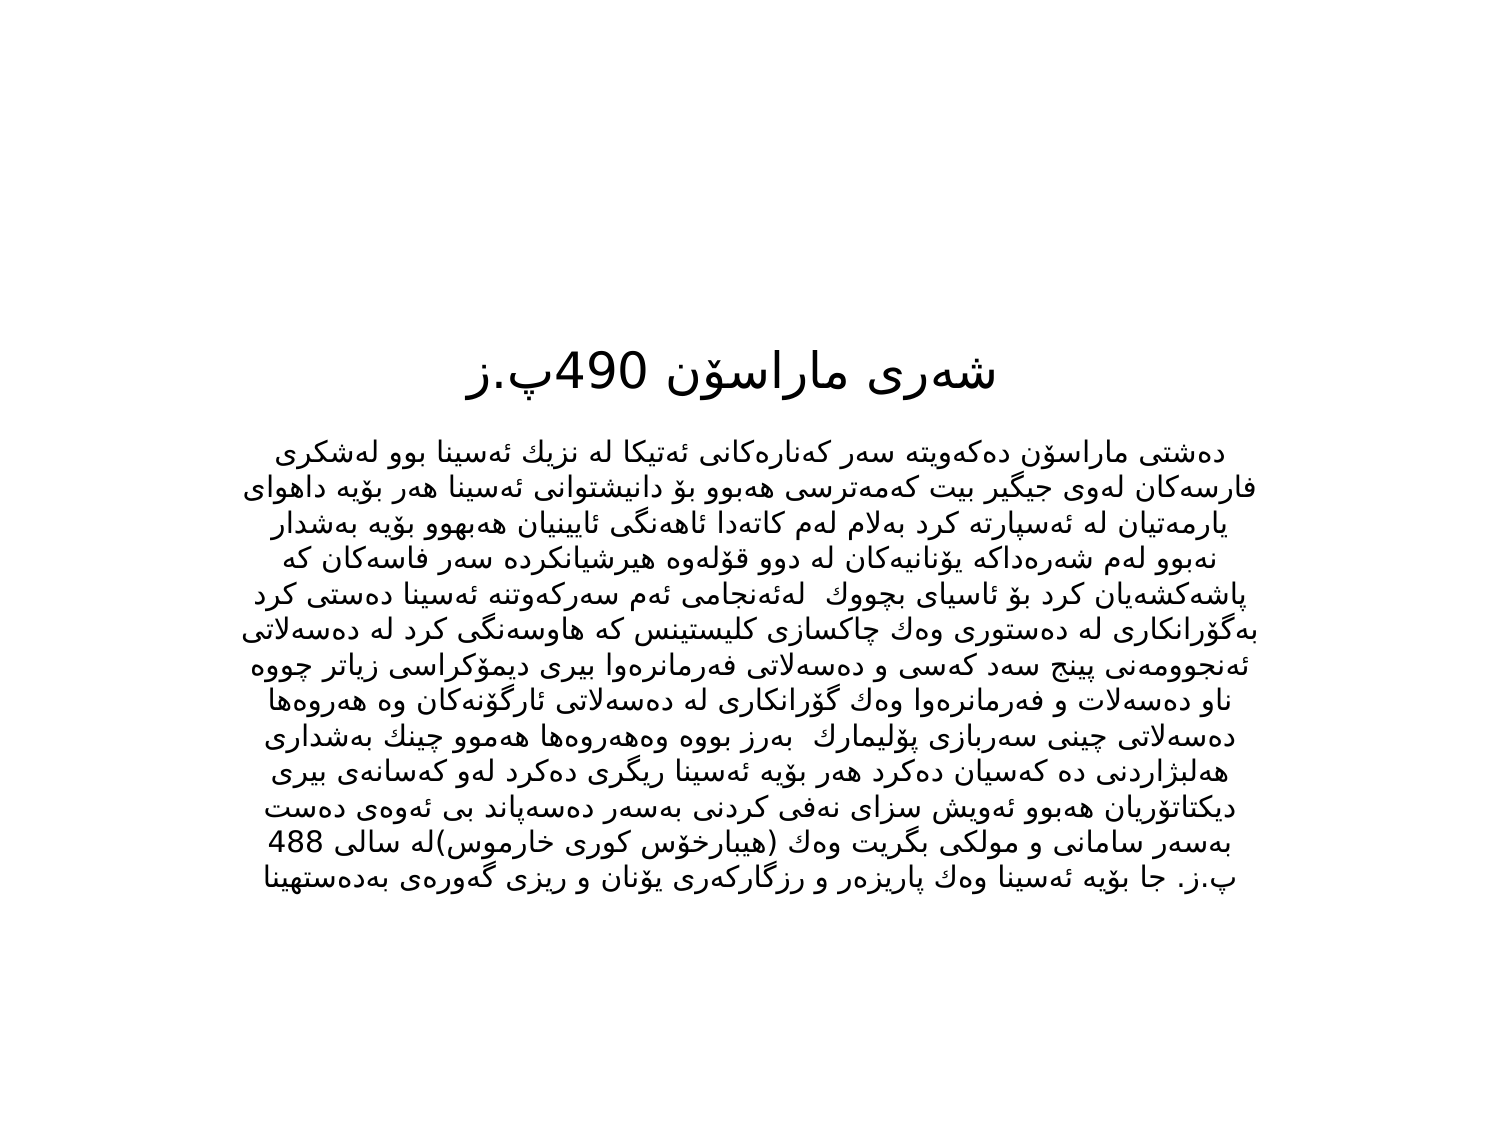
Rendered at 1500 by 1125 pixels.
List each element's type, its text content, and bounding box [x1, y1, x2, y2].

title شه‌ری ماراسۆن 490پ.ز [249, 324, 1200, 413]
subtitle ده‌شتی ماراسۆن ده‌كه‌ویته‌ سه‌ر كه‌ناره‌كانی ئه‌تیكا له‌ نزیك ئه‌سینا بوو له‌شكری فارسه‌كان له‌وی جیگیر بیت كه‌مه‌ترسی هه‌بوو بۆ دانیشتوانی ئه‌سینا هه‌ر بۆیه‌ داهوای یارمه‌تیان له‌ ئه‌سپارته‌ كرد به‌لام له‌م كاته‌دا ئاهه‌نگی ئایینیان هه‌بهوو بۆیه‌ به‌شدار نه‌بوو له‌م شه‌ره‌داكه‌ یۆنانیه‌كان له‌ دوو قۆله‌وه‌ هیرشیانكرده‌ سه‌ر فاسه‌كان كه‌ پاشه‌كشه‌یان كرد بۆ ئاسیای بچووك له‌ئه‌نجامی ئه‌م سه‌ركه‌وتنه‌ ئه‌سینا ده‌ستی كرد به‌گۆرانكاری له‌ ده‌ستوری وه‌ك چاكسازی كلیستینس كه‌ هاوسه‌نگی كرد له‌ ده‌سه‌لاتی ئه‌نجوومه‌نی پینج سه‌د كه‌سی و ده‌سه‌لاتی فه‌رمانره‌وا بیری دیمۆكراسی زیاتر چووه‌ ناو ده‌سه‌لات و فه‌رمانره‌وا وه‌ك گۆرانكاری له‌ ده‌سه‌لاتی ئارگۆنه‌كان وه‌ هه‌روه‌ها ده‌سه‌لاتی چینی سه‌ربازی پۆلیمارك به‌رز بووه‌ وه‌هه‌روه‌ها هه‌موو چینك به‌شداری هه‌لبژاردنی ده‌ كه‌سیان ده‌كرد هه‌ر بۆیه‌ ئه‌سینا ریگری ده‌كرد له‌و كه‌سانه‌ی بیری دیكتاتۆریان هه‌بوو ئه‌ویش سزای نه‌فی كردنی به‌سه‌ر ده‌سه‌پاند بی ئه‌وه‌ی ده‌ست به‌سه‌ر سامانی و مولكی بگریت وه‌ك (هیبارخۆس كوری خارموس)له‌ سالی 488 پ.ز. جا بۆیه‌ ئه‌سینا وه‌ك پاریزه‌ر و رزگاركه‌ری یۆنان و ریزی گه‌وره‌ی به‌ده‌ستهینا [225, 425, 1275, 925]
